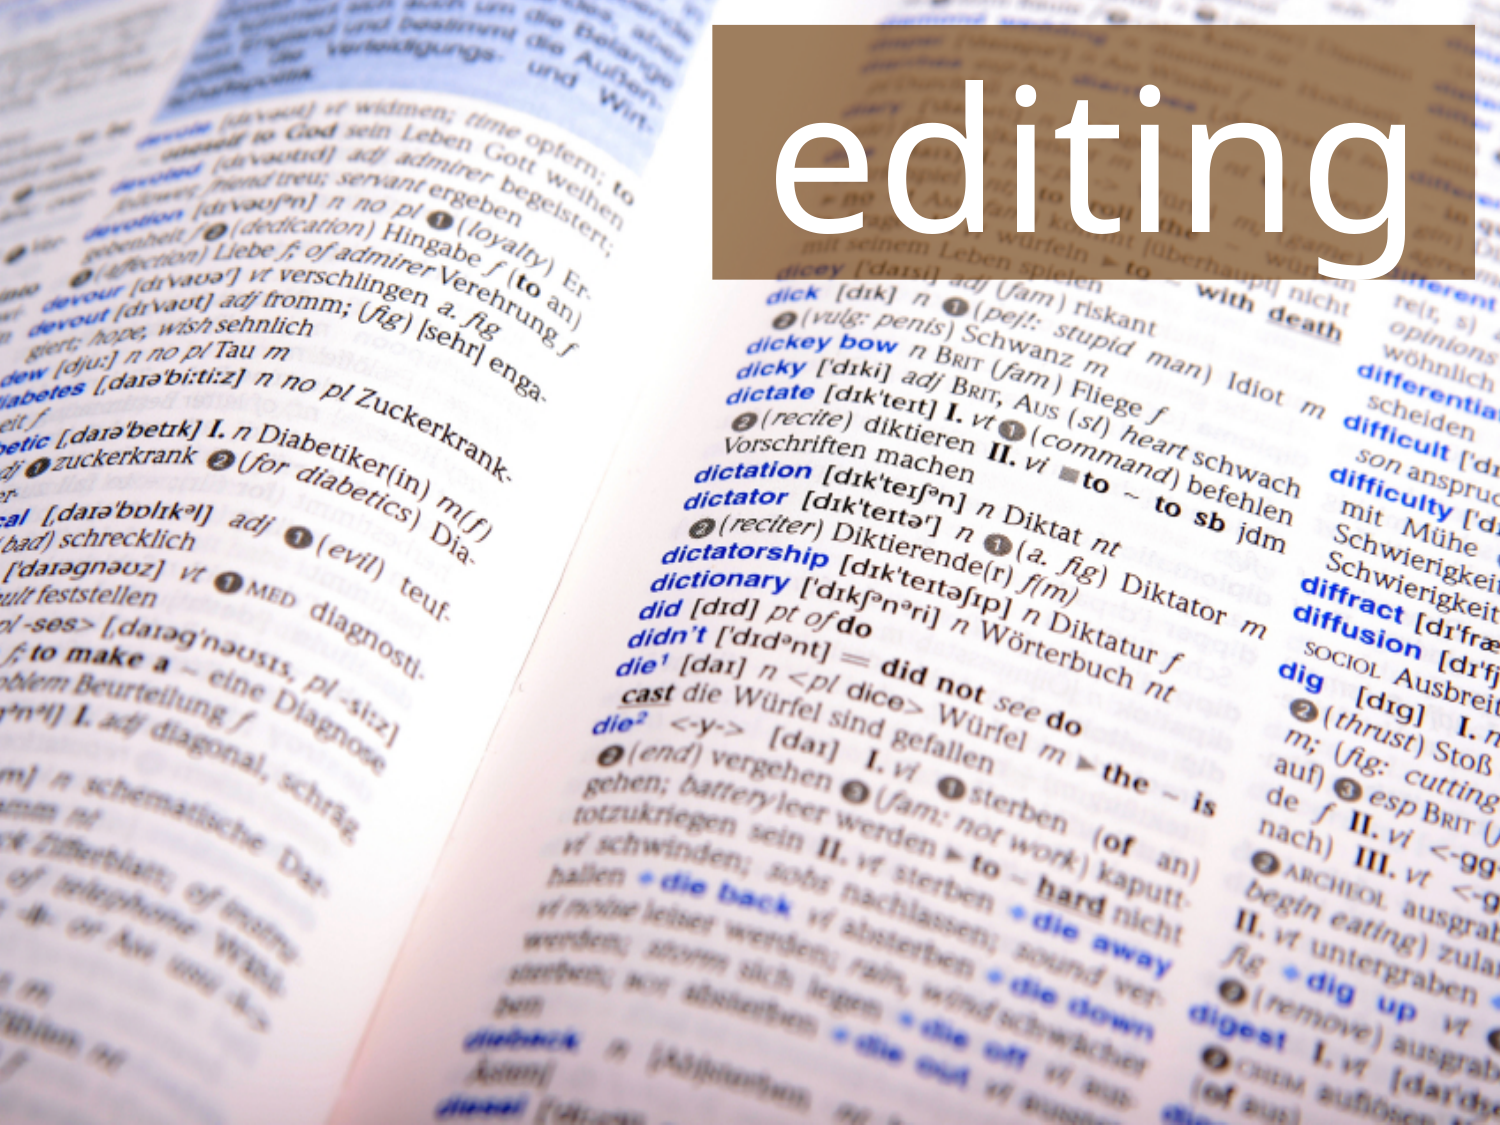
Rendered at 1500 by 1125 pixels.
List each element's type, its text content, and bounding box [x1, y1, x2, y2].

text_box editing [712, 24, 1475, 280]
picture [0, 0, 1500, 1125]
